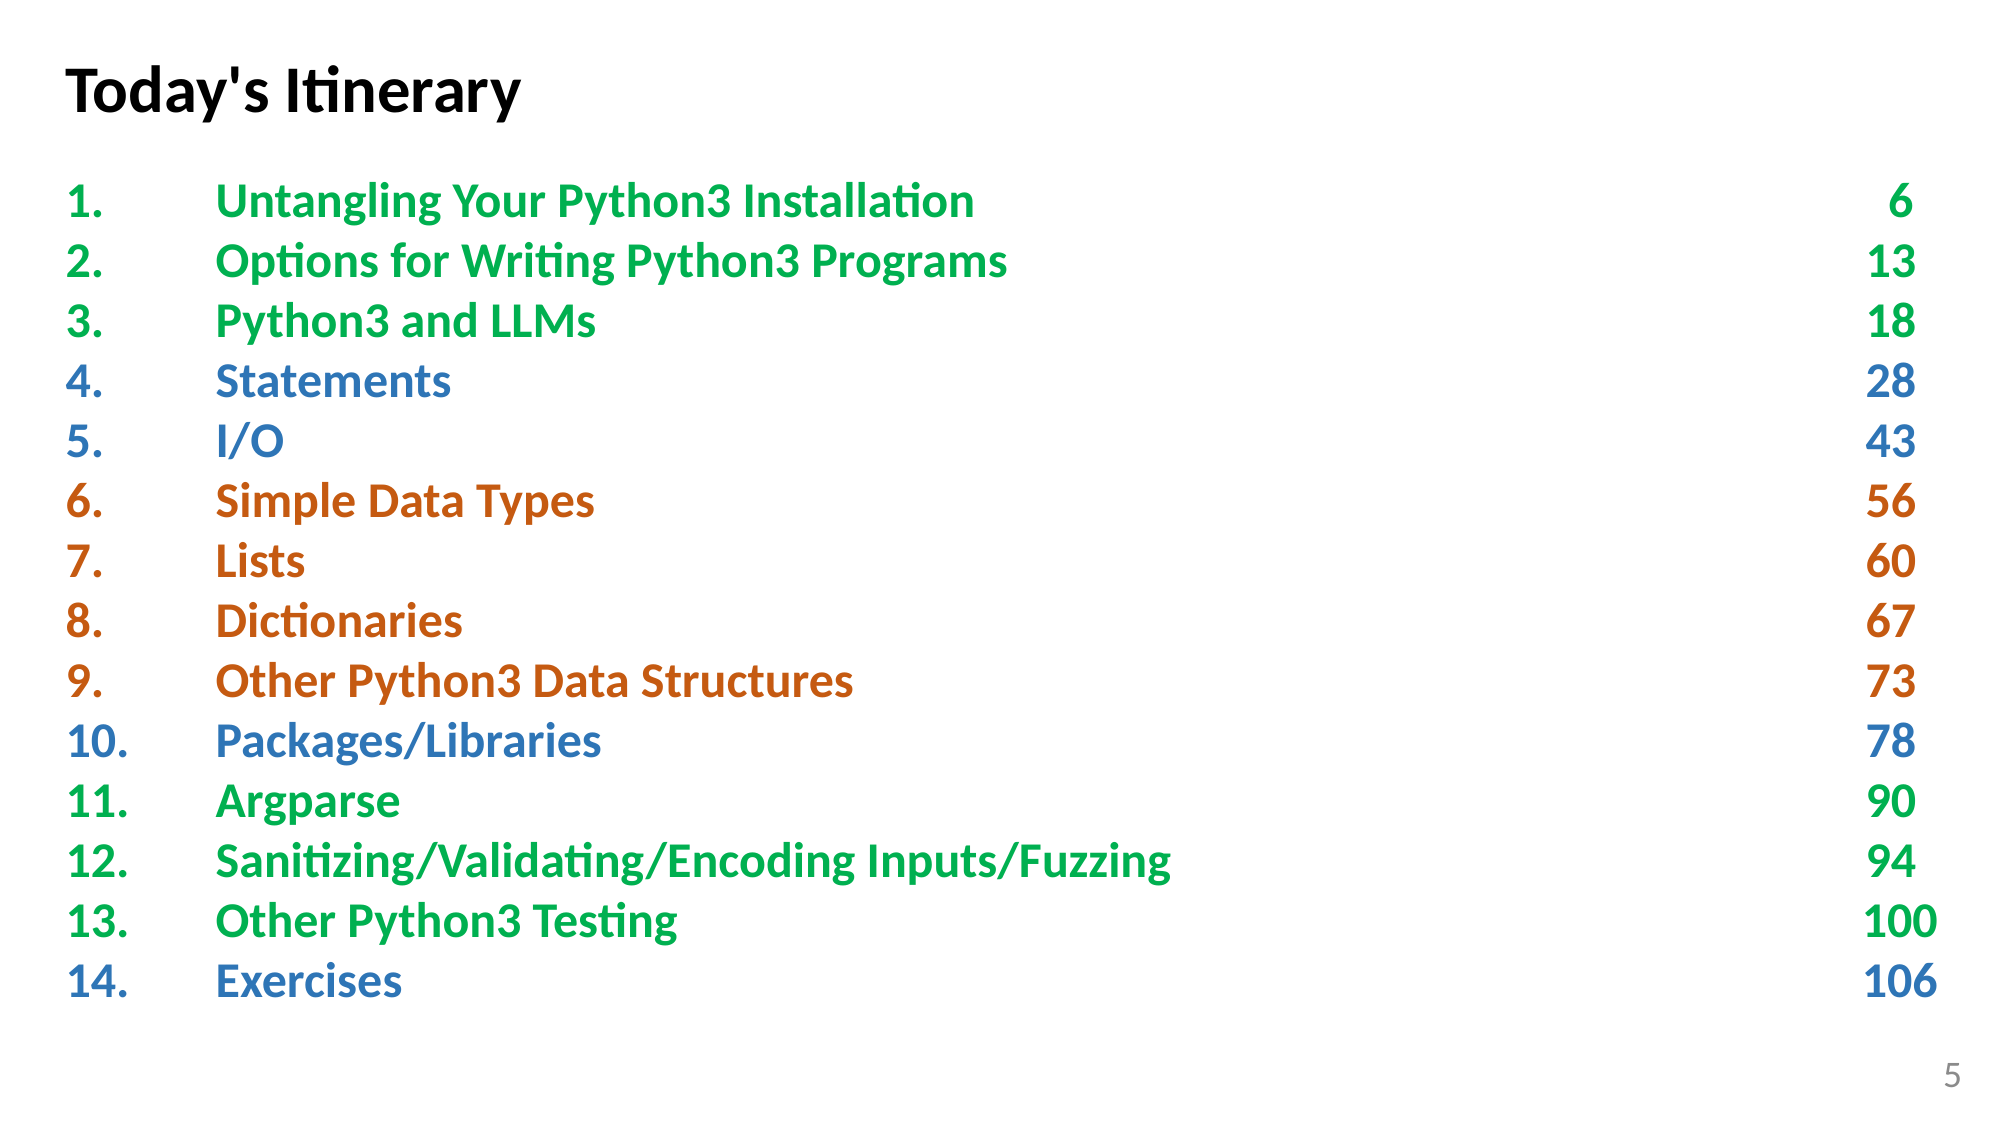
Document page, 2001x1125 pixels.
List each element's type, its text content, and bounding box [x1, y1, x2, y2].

title Today's Itinerary [50, 22, 1966, 159]
list 1. Untangling Your Python3 Installation 6 2. Options for Writing Python3 Programs 13 3. Python3 and LLMs 18 4. Statements 28 5. I/O 43 6. Simple Data Types 56 7. Lists 60 8. Dictionaries 67 9. Other Python3 Data Structures 73 10. Packages/Libraries 78 11. Argparse 90 12. Sanitizing/Validating/Encoding Inputs/Fuzzing 94 13. Other Python3 Testing 100 14. Exercises 106 [50, 159, 1966, 1079]
slide_number 5 [1412, 1042, 1978, 1103]
